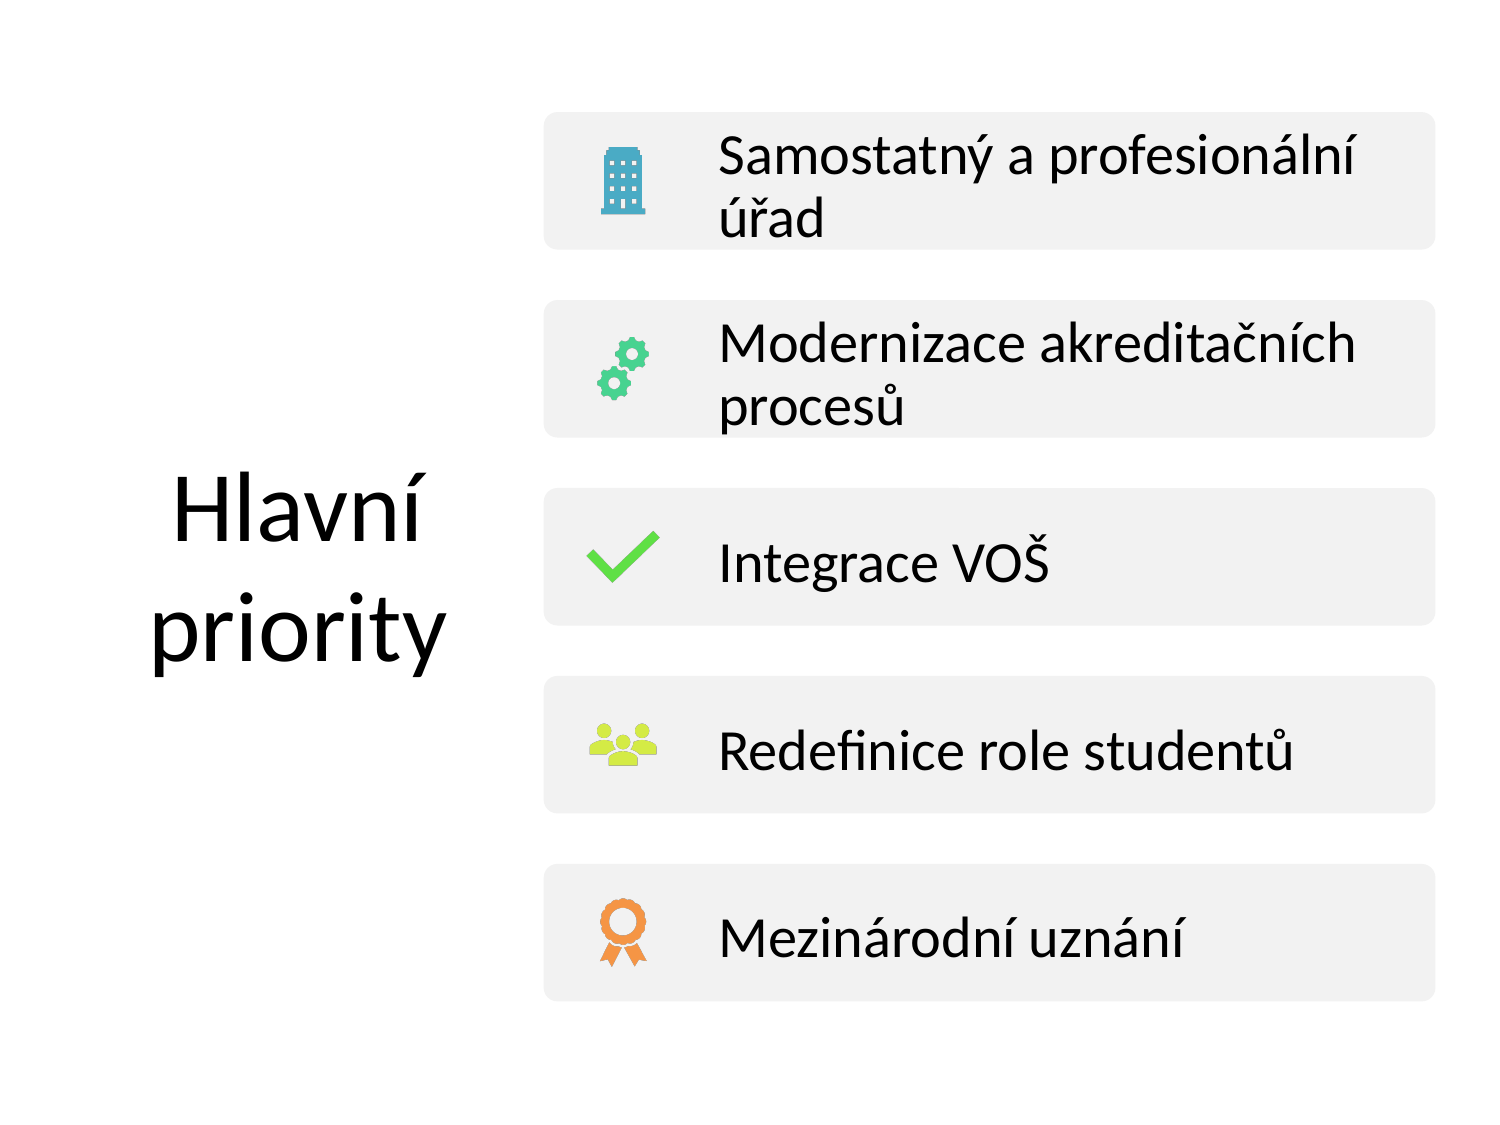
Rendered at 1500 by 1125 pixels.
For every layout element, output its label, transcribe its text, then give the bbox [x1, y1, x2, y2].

title Hlavní priority [76, 190, 520, 933]
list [543, 110, 1436, 1016]
